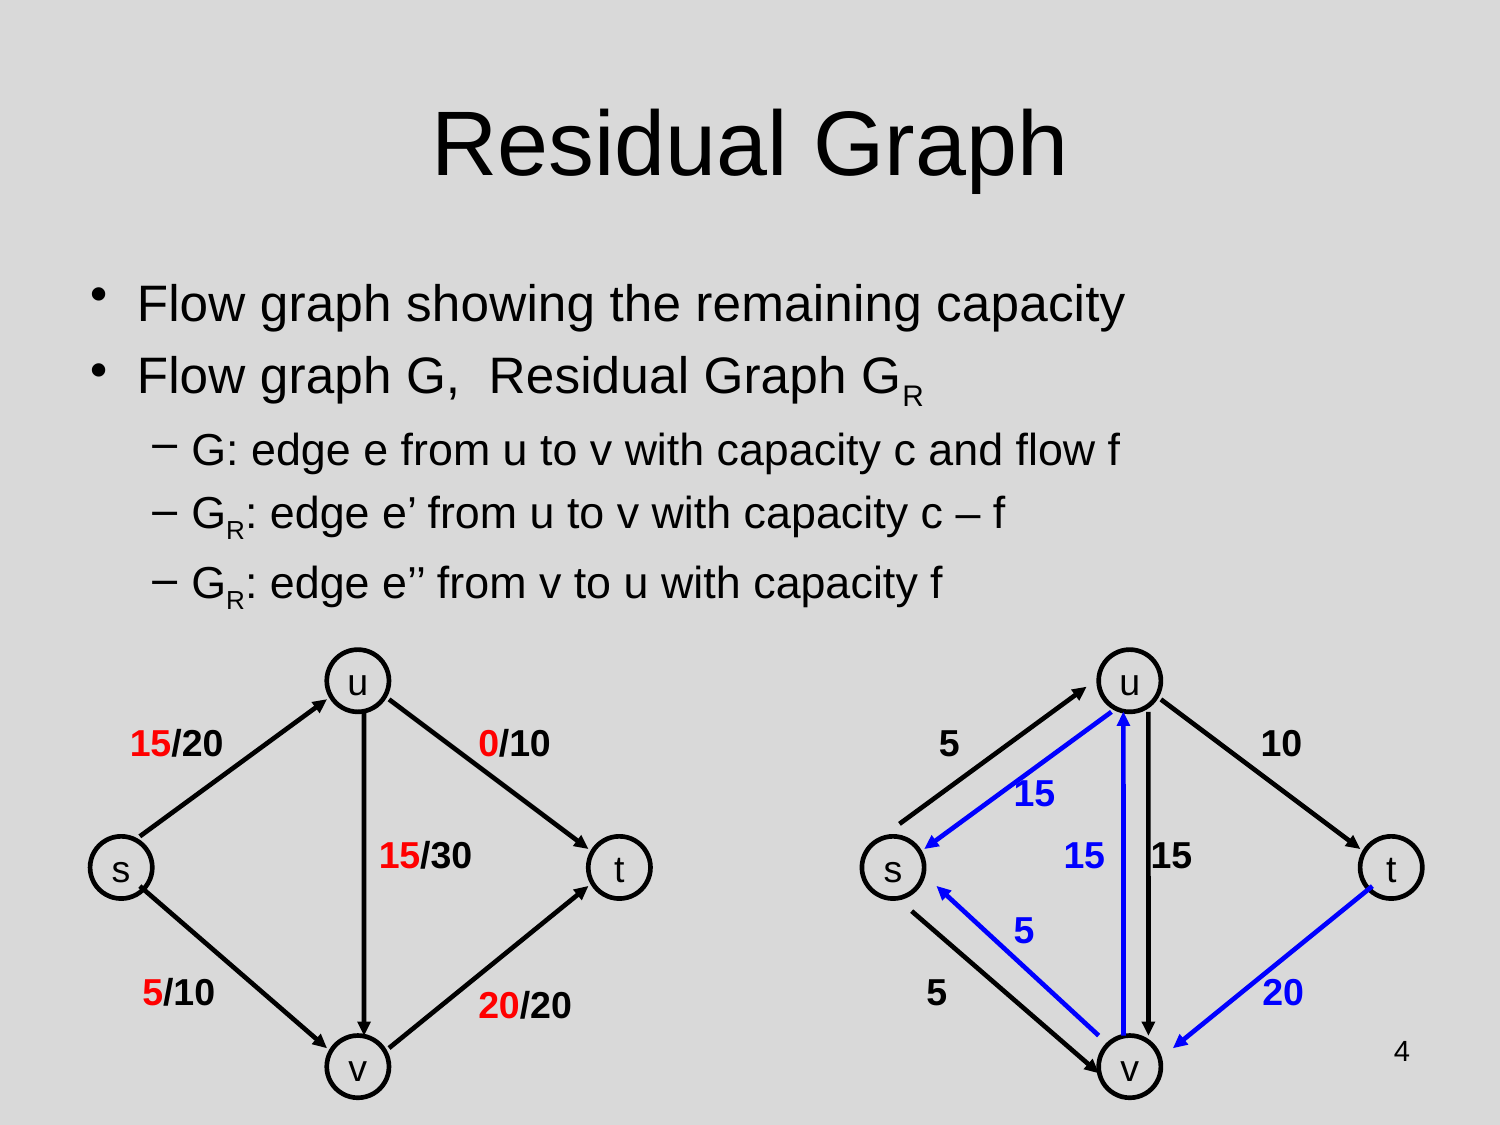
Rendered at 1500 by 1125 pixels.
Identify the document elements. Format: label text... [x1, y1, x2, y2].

text_box 15 [1136, 823, 1273, 884]
text_box u [326, 649, 389, 712]
text_box s [861, 836, 925, 899]
text_box [987, 686, 1087, 760]
text_box [1257, 772, 1361, 849]
text_box [357, 711, 371, 1036]
text_box 15/30 [364, 823, 501, 884]
text_box t [588, 836, 651, 899]
text_box 0/10 [463, 711, 613, 772]
slide_number 4 [1074, 1024, 1426, 1103]
text_box s [90, 836, 153, 899]
text_box 20/20 [463, 973, 626, 1033]
text_box 5 [924, 711, 987, 772]
text_box u [1098, 649, 1161, 712]
text_box [485, 772, 589, 849]
text_box 15/20 [115, 711, 278, 772]
text_box [936, 886, 998, 943]
text_box 15 [1048, 823, 1136, 884]
list Flow graph showing the remaining capacity Flow graph G, Residual Graph GR G: edge e from u to v with capacity c and flow f GR: edge e’ from u to v with capacity c – f GR: edge e’’ from v to u with capacity f [75, 262, 1448, 625]
text_box [481, 886, 589, 973]
text_box t [1360, 836, 1423, 899]
text_box 5 [998, 898, 1136, 959]
text_box 10 [1235, 711, 1385, 772]
text_box [924, 794, 998, 849]
text_box [278, 699, 327, 736]
text_box 20 [1247, 960, 1385, 1021]
title Residual Graph [75, 45, 1425, 233]
text_box 5/10 [127, 960, 252, 1021]
text_box 15 [998, 761, 1136, 822]
text_box [1117, 711, 1130, 761]
text_box [252, 983, 327, 1049]
text_box 5 [911, 960, 975, 1021]
text_box v [326, 1035, 389, 1098]
